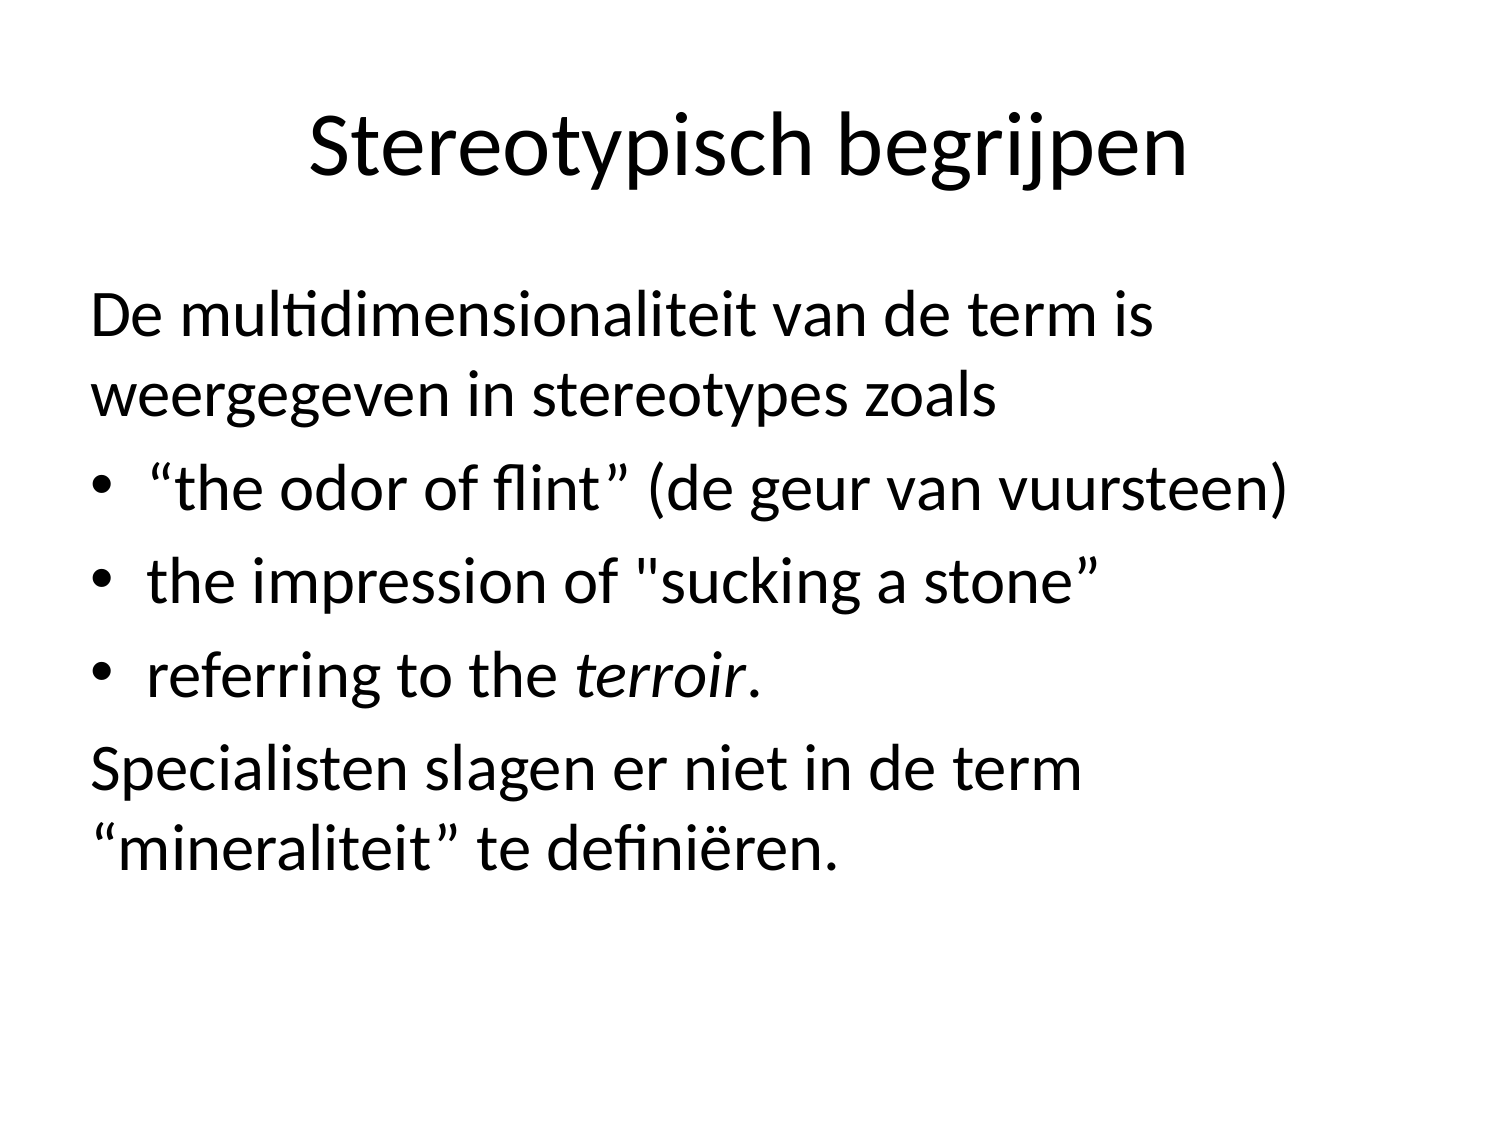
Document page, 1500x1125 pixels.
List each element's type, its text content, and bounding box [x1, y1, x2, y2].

title Stereotypisch begrijpen [75, 45, 1425, 233]
list De multidimensionaliteit van de term is weergegeven in stereotypes zoals “the odor of flint” (de geur van vuursteen) the impression of "sucking a stone” referring to the terroir. Specialisten slagen er niet in de term “mineraliteit” te definiëren. [75, 262, 1425, 1005]
